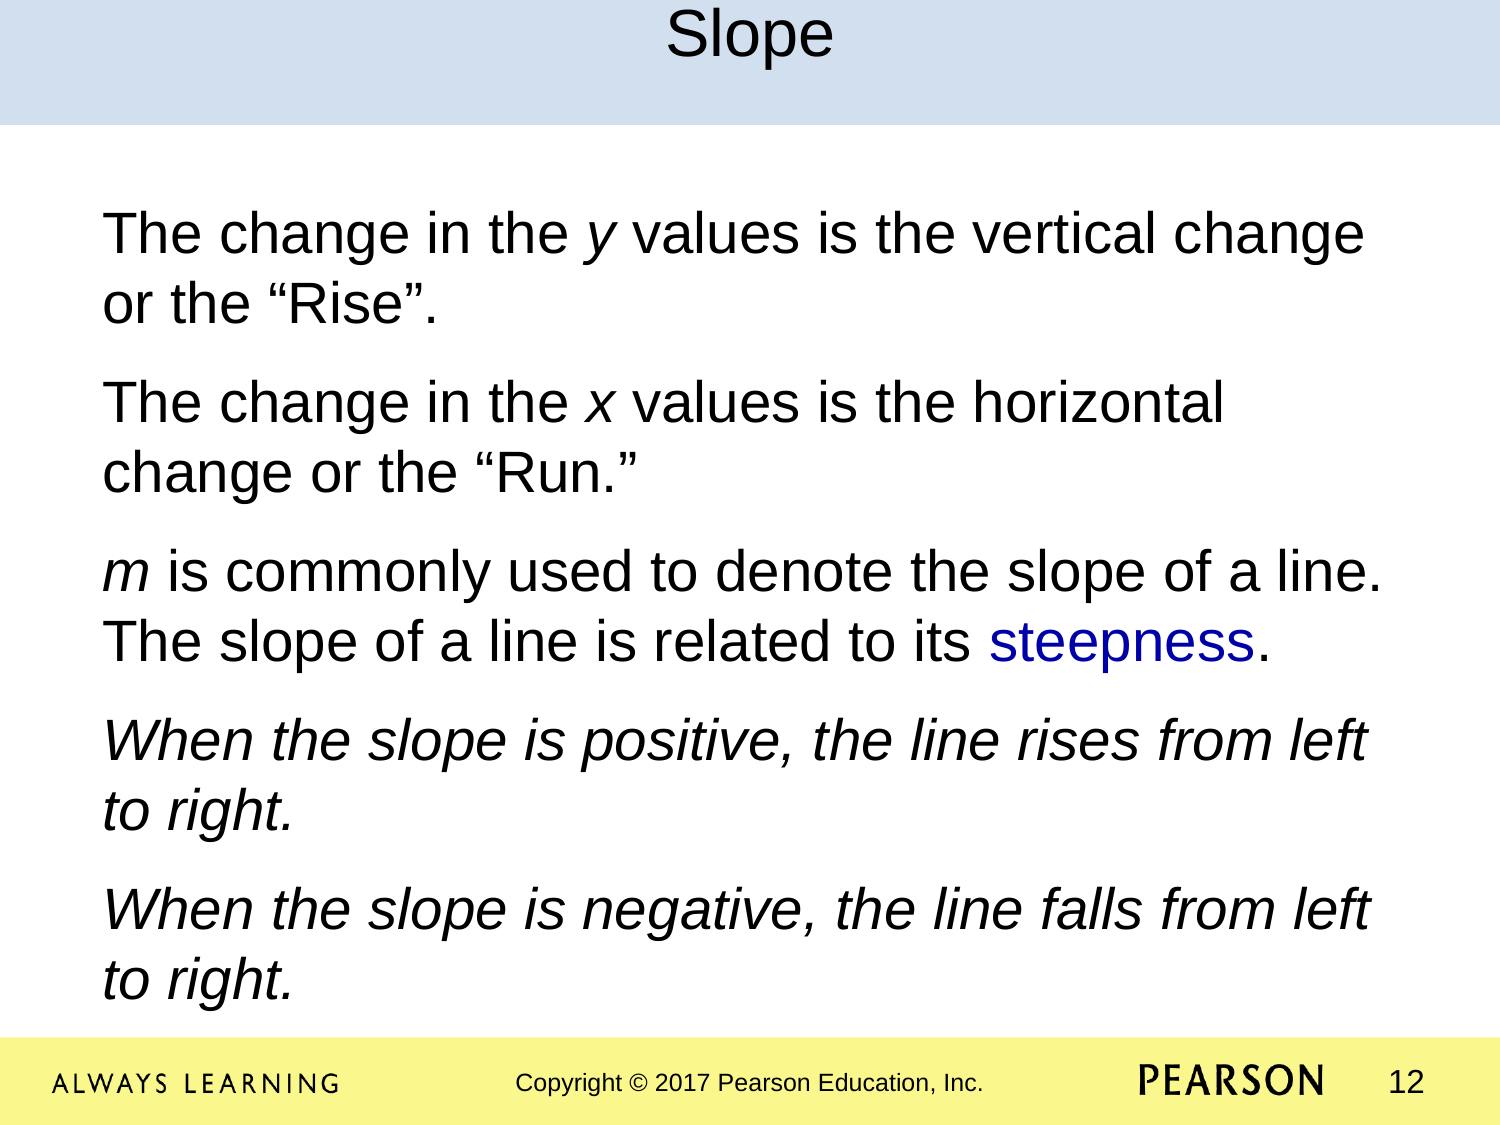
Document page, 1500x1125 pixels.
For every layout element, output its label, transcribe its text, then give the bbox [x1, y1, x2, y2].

picture [51, 1072, 338, 1094]
list The change in the y values is the vertical change or the “Rise”. The change in the x values is the horizontal change or the “Run.” m is commonly used to denote the slope of a line. The slope of a line is related to its steepness. When the slope is positive, the line rises from left to right. When the slope is negative, the line falls from left to right. [87, 187, 1440, 1000]
picture [1137, 1062, 1325, 1097]
